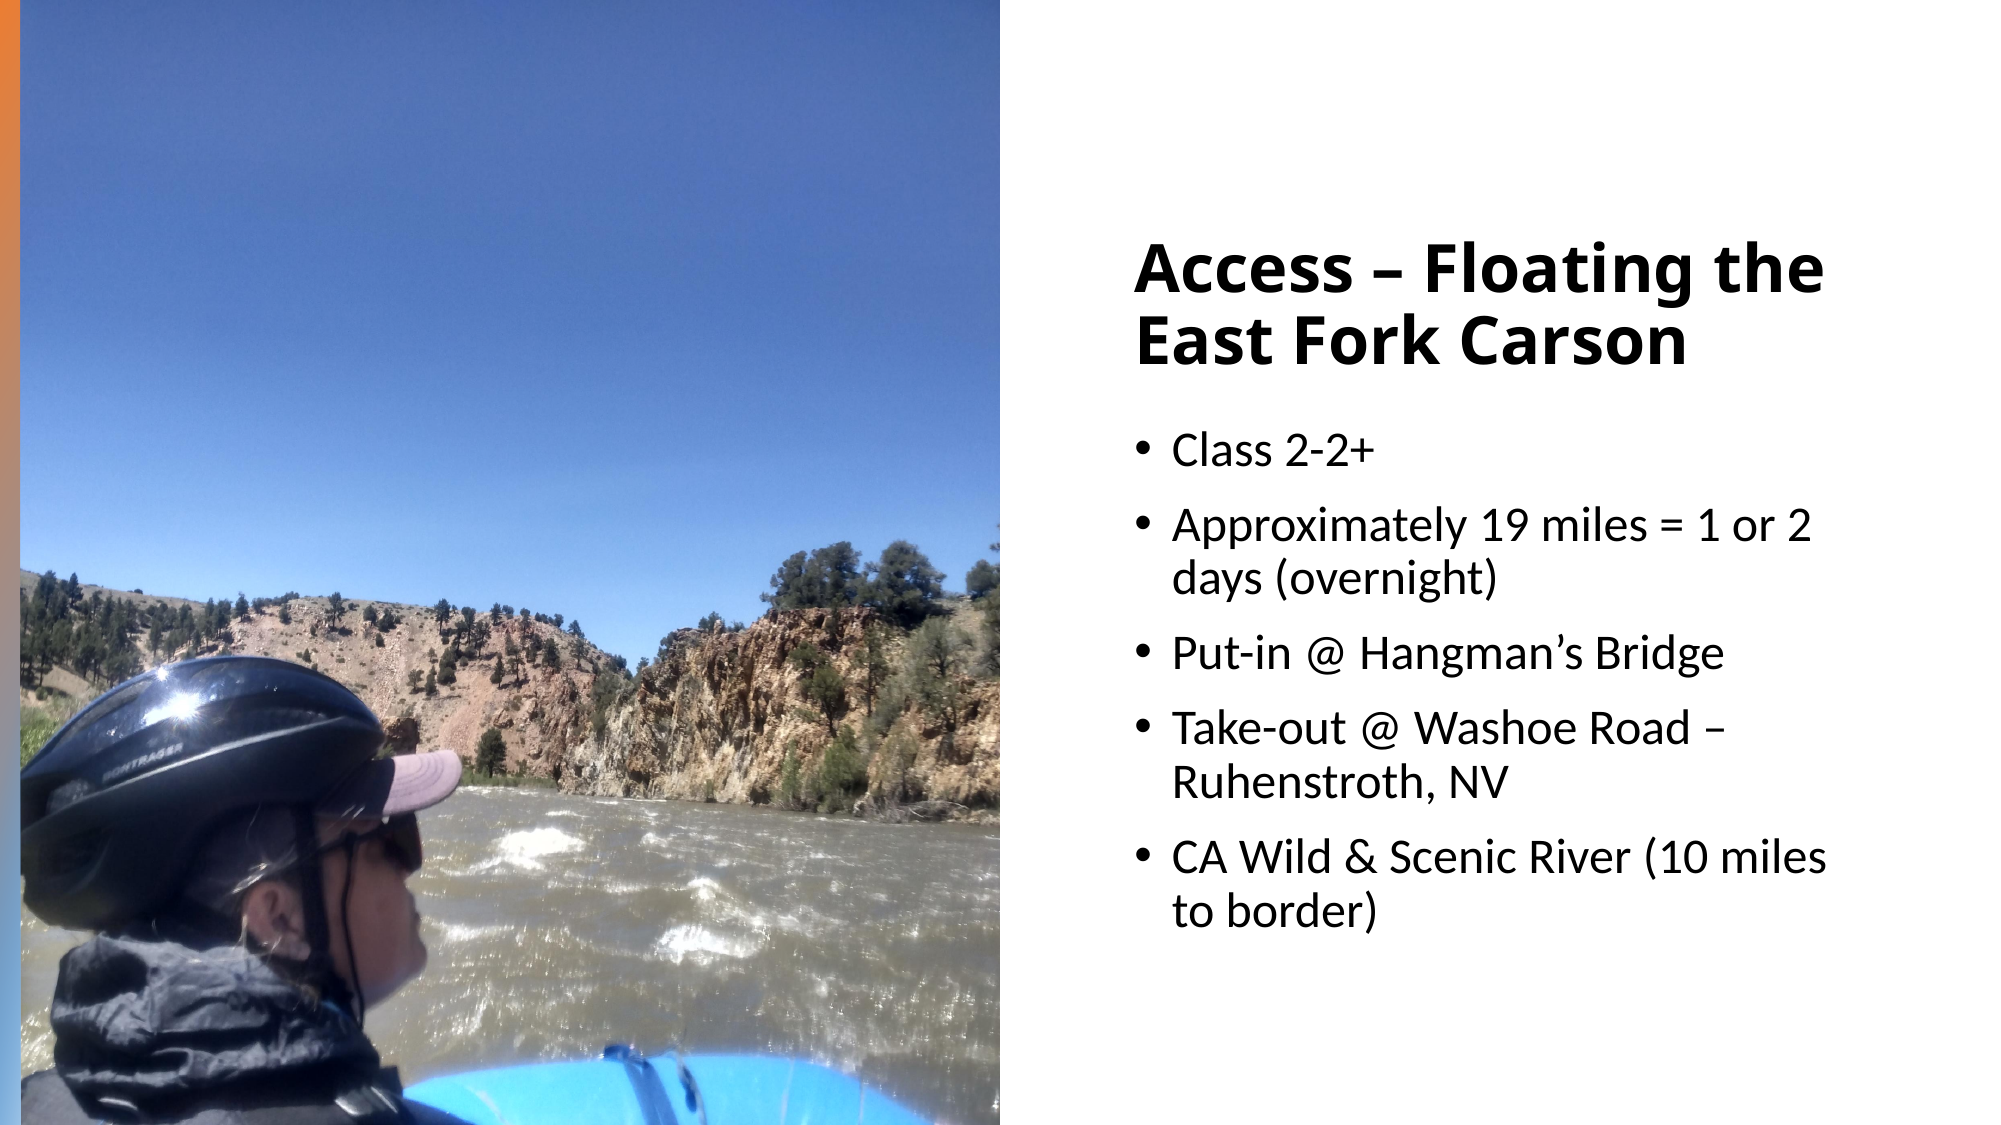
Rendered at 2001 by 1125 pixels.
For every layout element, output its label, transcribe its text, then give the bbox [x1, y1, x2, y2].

list Class 2-2+ Approximately 19 miles = 1 or 2 days (overnight) Put-in @ Hangman’s Bridge Take-out @ Washoe Road – Ruhenstroth, NV CA Wild & Scenic River (10 miles to border) [1119, 415, 1857, 982]
title Access – Floating the East Fork Carson [1119, 121, 1857, 387]
picture [21, 1, 1063, 1125]
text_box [0, 0, 21, 1125]
